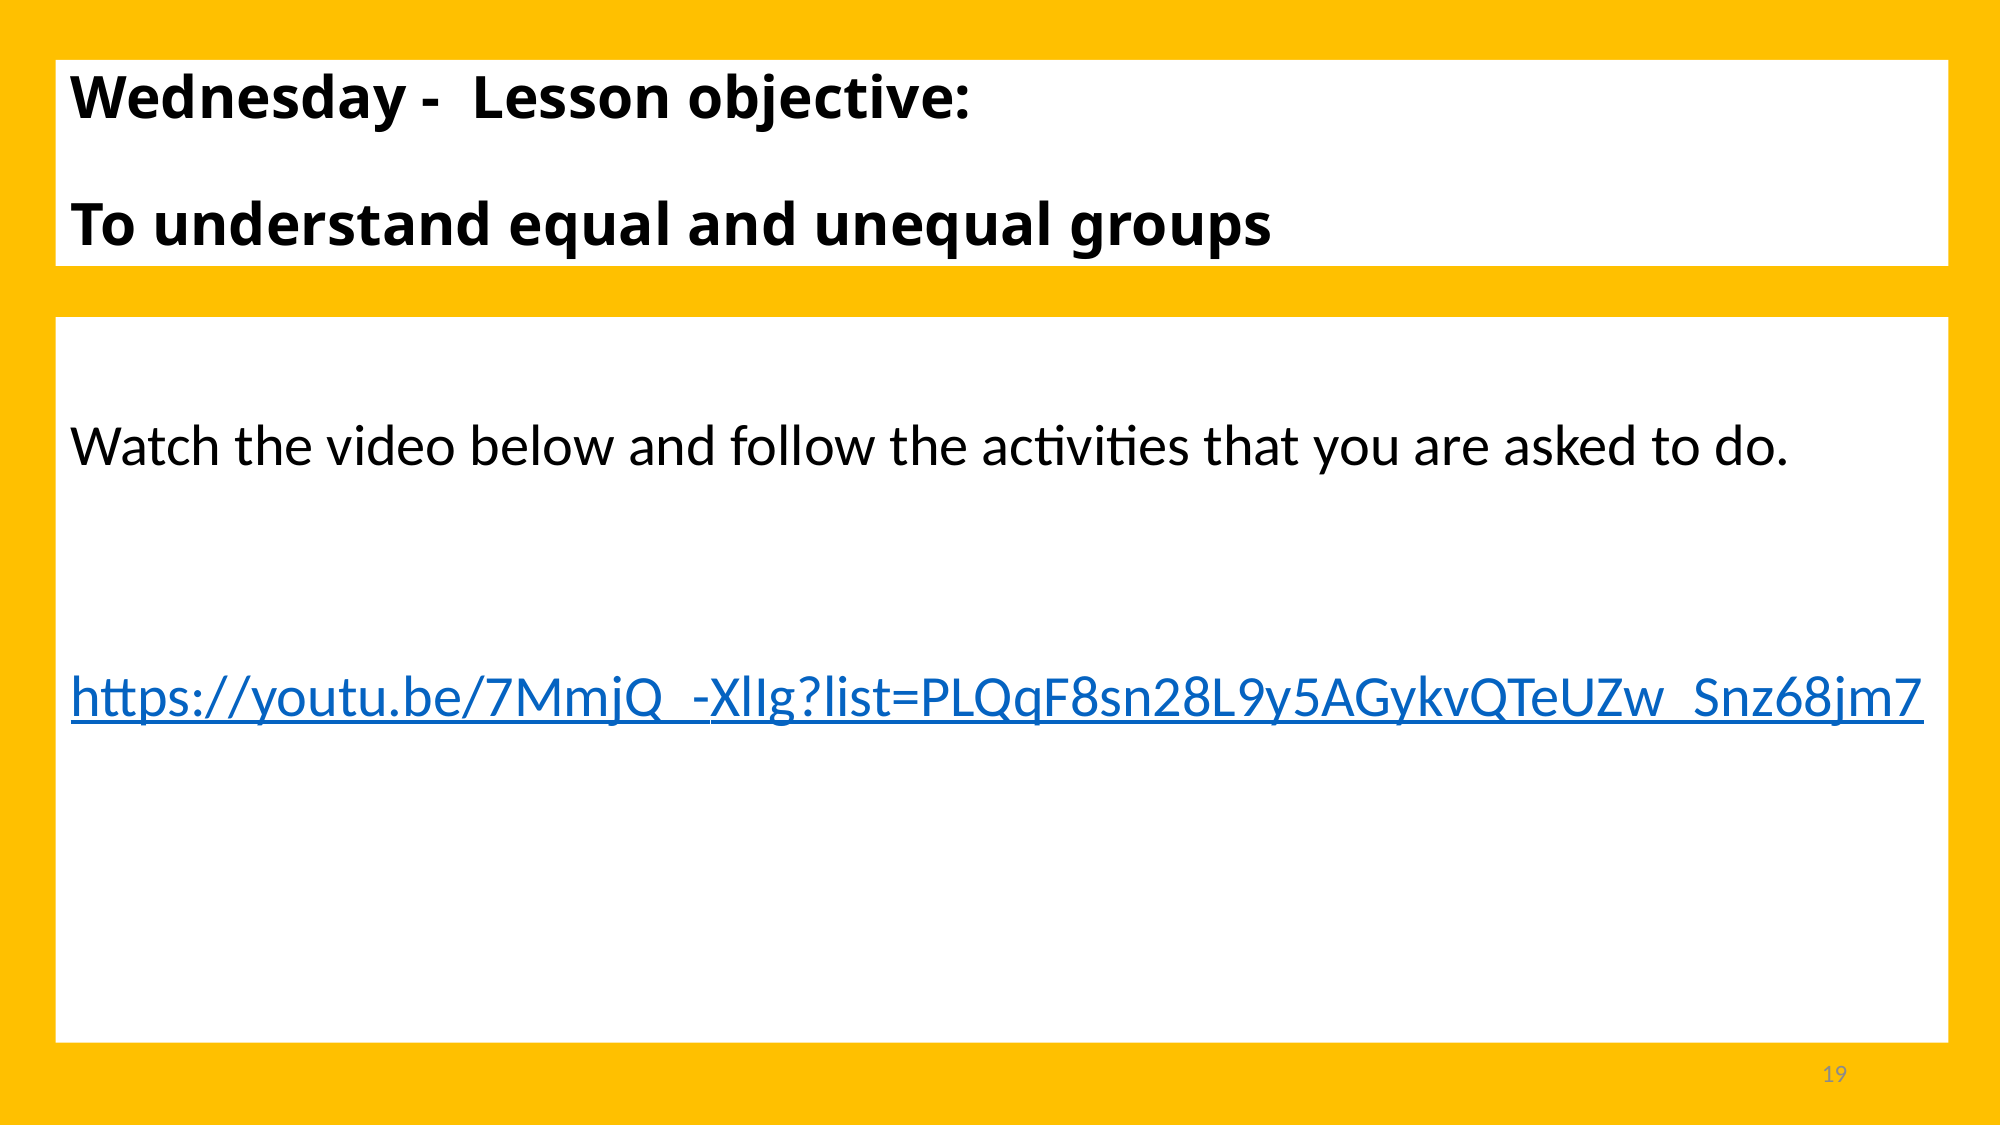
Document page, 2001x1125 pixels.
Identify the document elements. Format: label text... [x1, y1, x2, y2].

slide_number 19 [1412, 1042, 1863, 1103]
list Watch the video below and follow the activities that you are asked to do. https://youtu.be/7MmjQ_-XlIg?list=PLQqF8sn28L9y5AGykvQTeUZw_Snz68jm7 [55, 317, 1949, 1043]
title Wednesday - Lesson objective: To understand equal and unequal groups [55, 59, 1949, 266]
